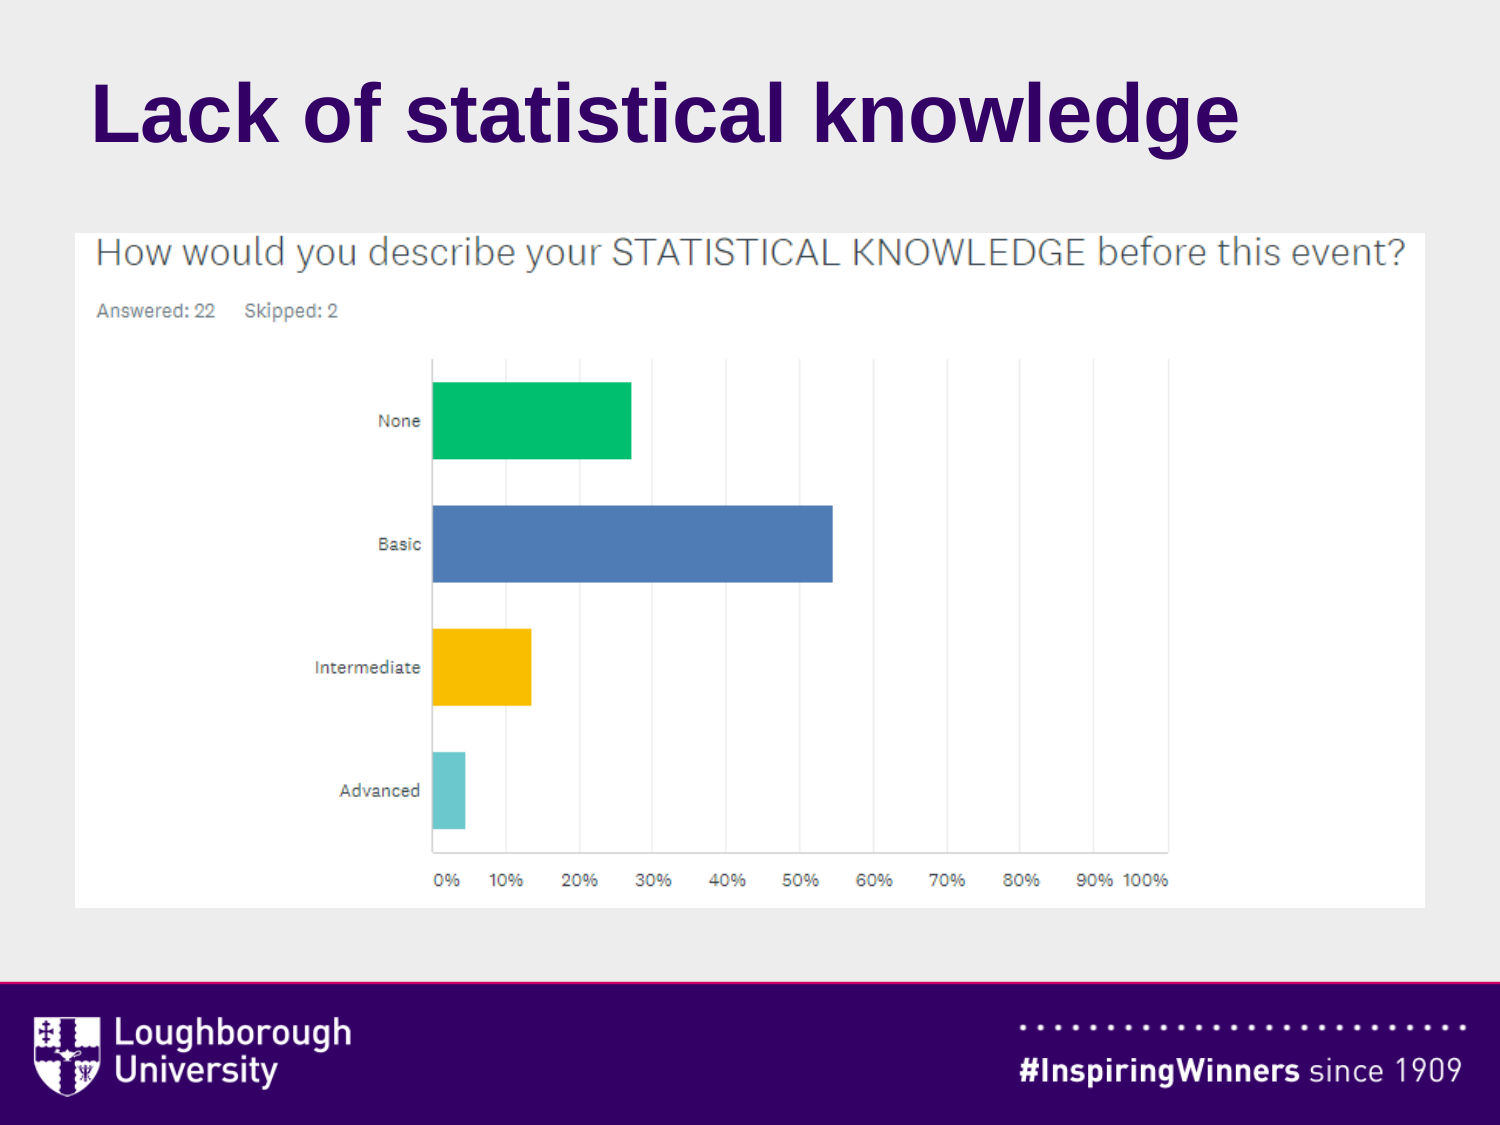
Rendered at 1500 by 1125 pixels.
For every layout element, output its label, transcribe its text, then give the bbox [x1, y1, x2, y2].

picture [0, 0, 1500, 1125]
title Lack of statistical knowledge [75, 45, 1425, 173]
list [74, 233, 1426, 908]
